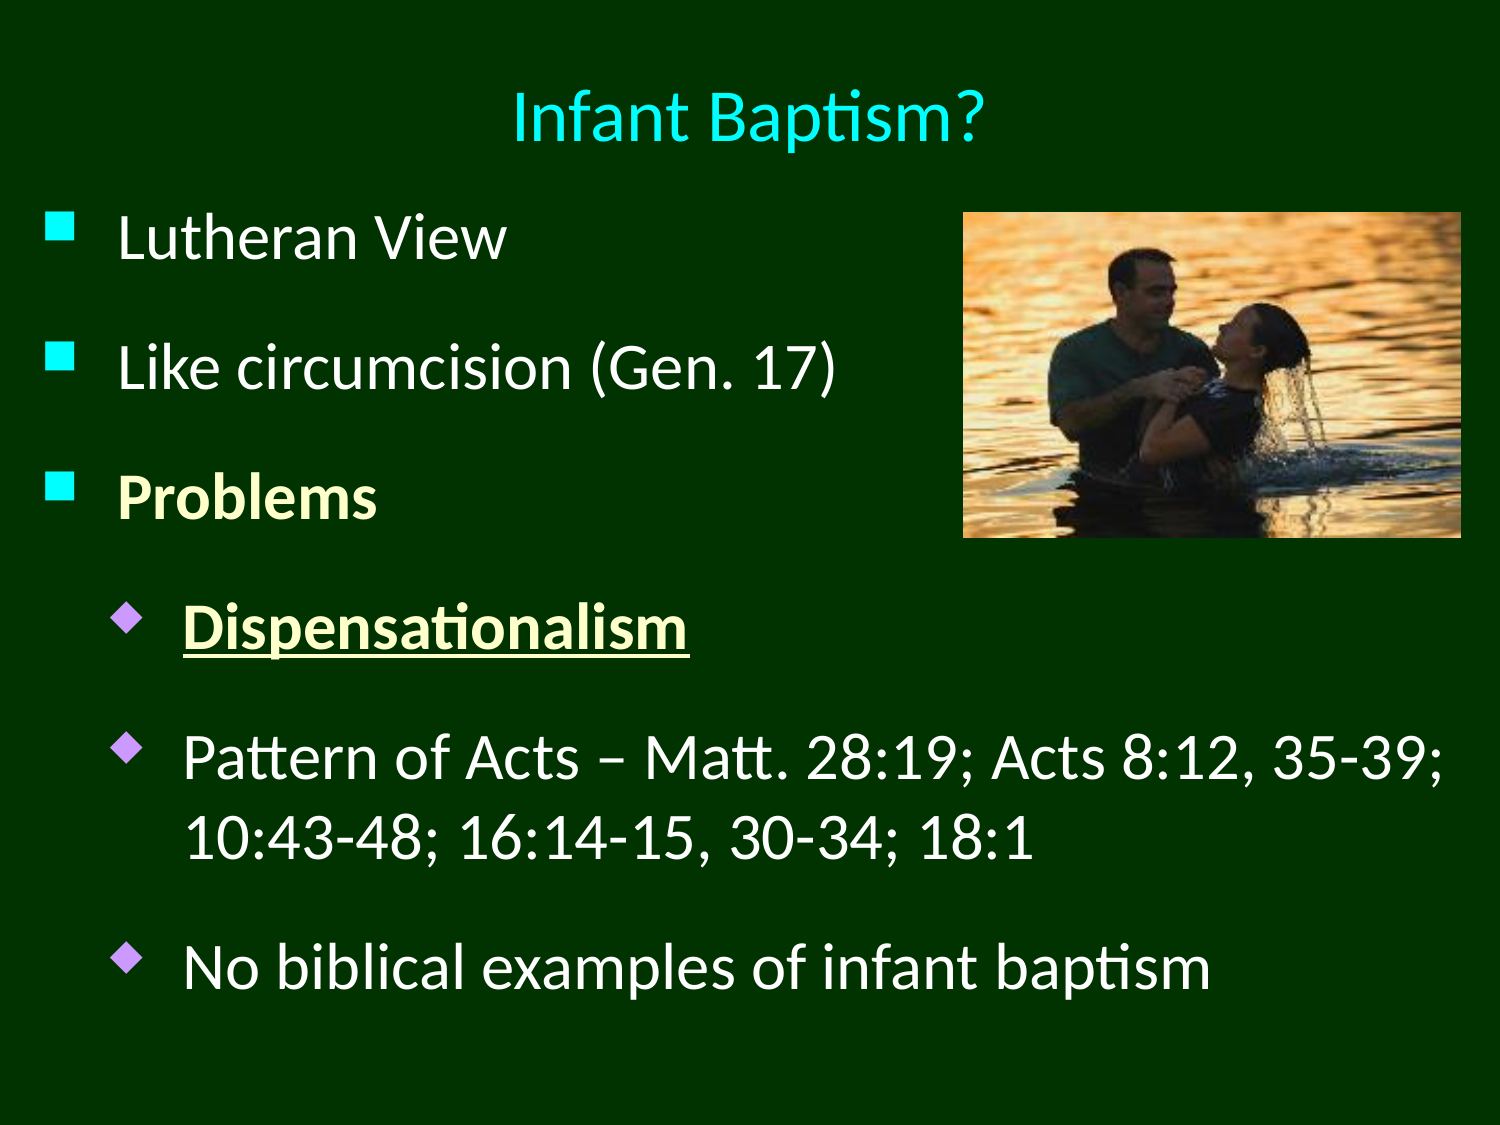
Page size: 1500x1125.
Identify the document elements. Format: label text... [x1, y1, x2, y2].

picture [962, 212, 1461, 538]
list Lutheran View Like circumcision (Gen. 17) Problems Dispensationalism Pattern of Acts – Matt. 28:19; Acts 8:12, 35-39; 10:43-48; 16:14-15, 30-34; 18:1 No biblical examples of infant baptism [25, 185, 1475, 1013]
title Infant Baptism? [399, 37, 1100, 185]
